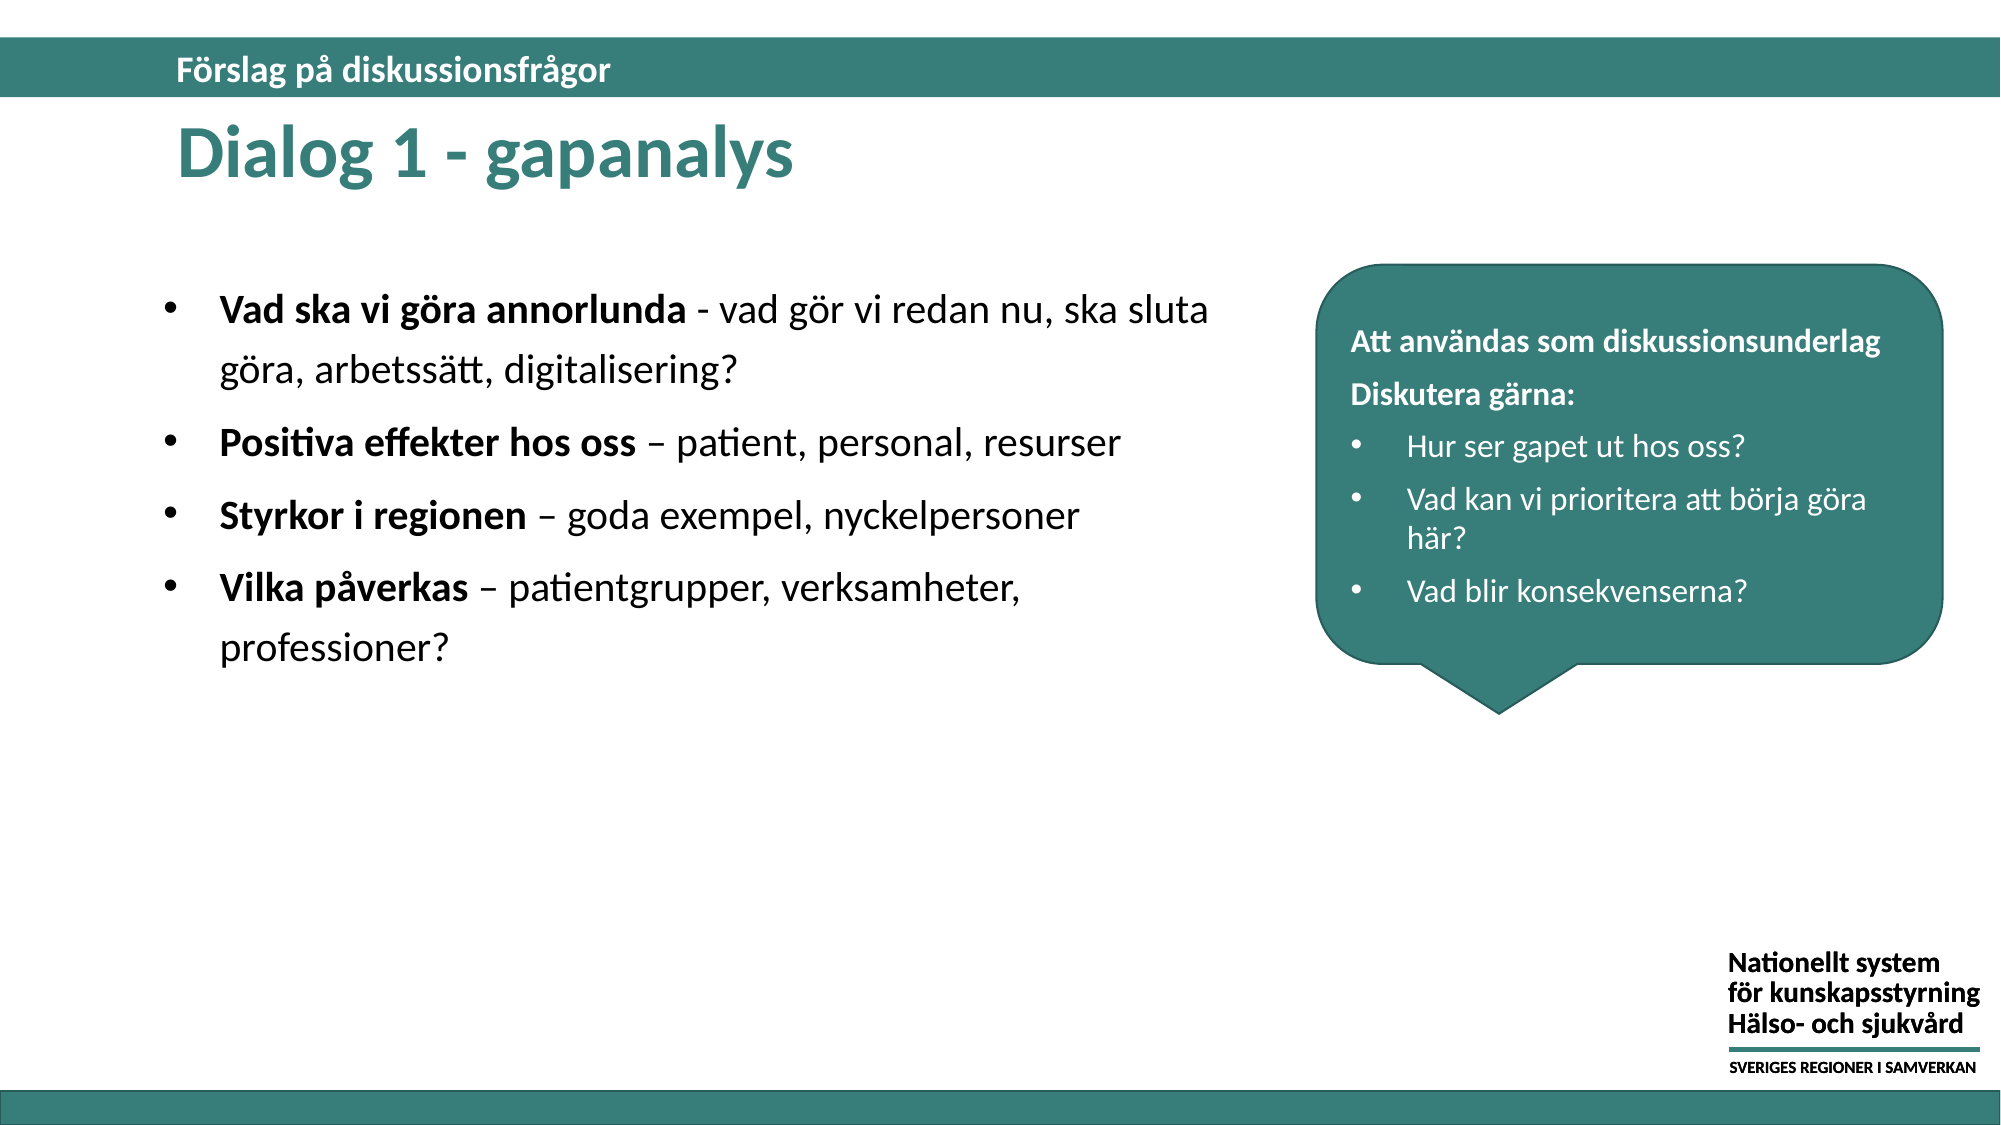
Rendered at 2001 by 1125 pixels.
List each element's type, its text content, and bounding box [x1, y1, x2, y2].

title Dialog 1 - gapanalys [162, 101, 1663, 202]
text_box Förslag på diskussionsfrågor [0, 37, 2000, 98]
list Vad ska vi göra annorlunda - vad gör vi redan nu, ska sluta göra, arbetssätt, digitalisering? Positiva effekter hos oss – patient, personal, resurser Styrkor i regionen – goda exempel, nyckelpersoner Vilka påverkas – patientgrupper, verksamheter, professioner? [148, 264, 1249, 1019]
text_box Att användas som diskussionsunderlag Diskutera gärna: Hur ser gapet ut hos oss? Vad kan vi prioritera att börja göra här? Vad blir konsekvenserna? [1315, 263, 1944, 715]
